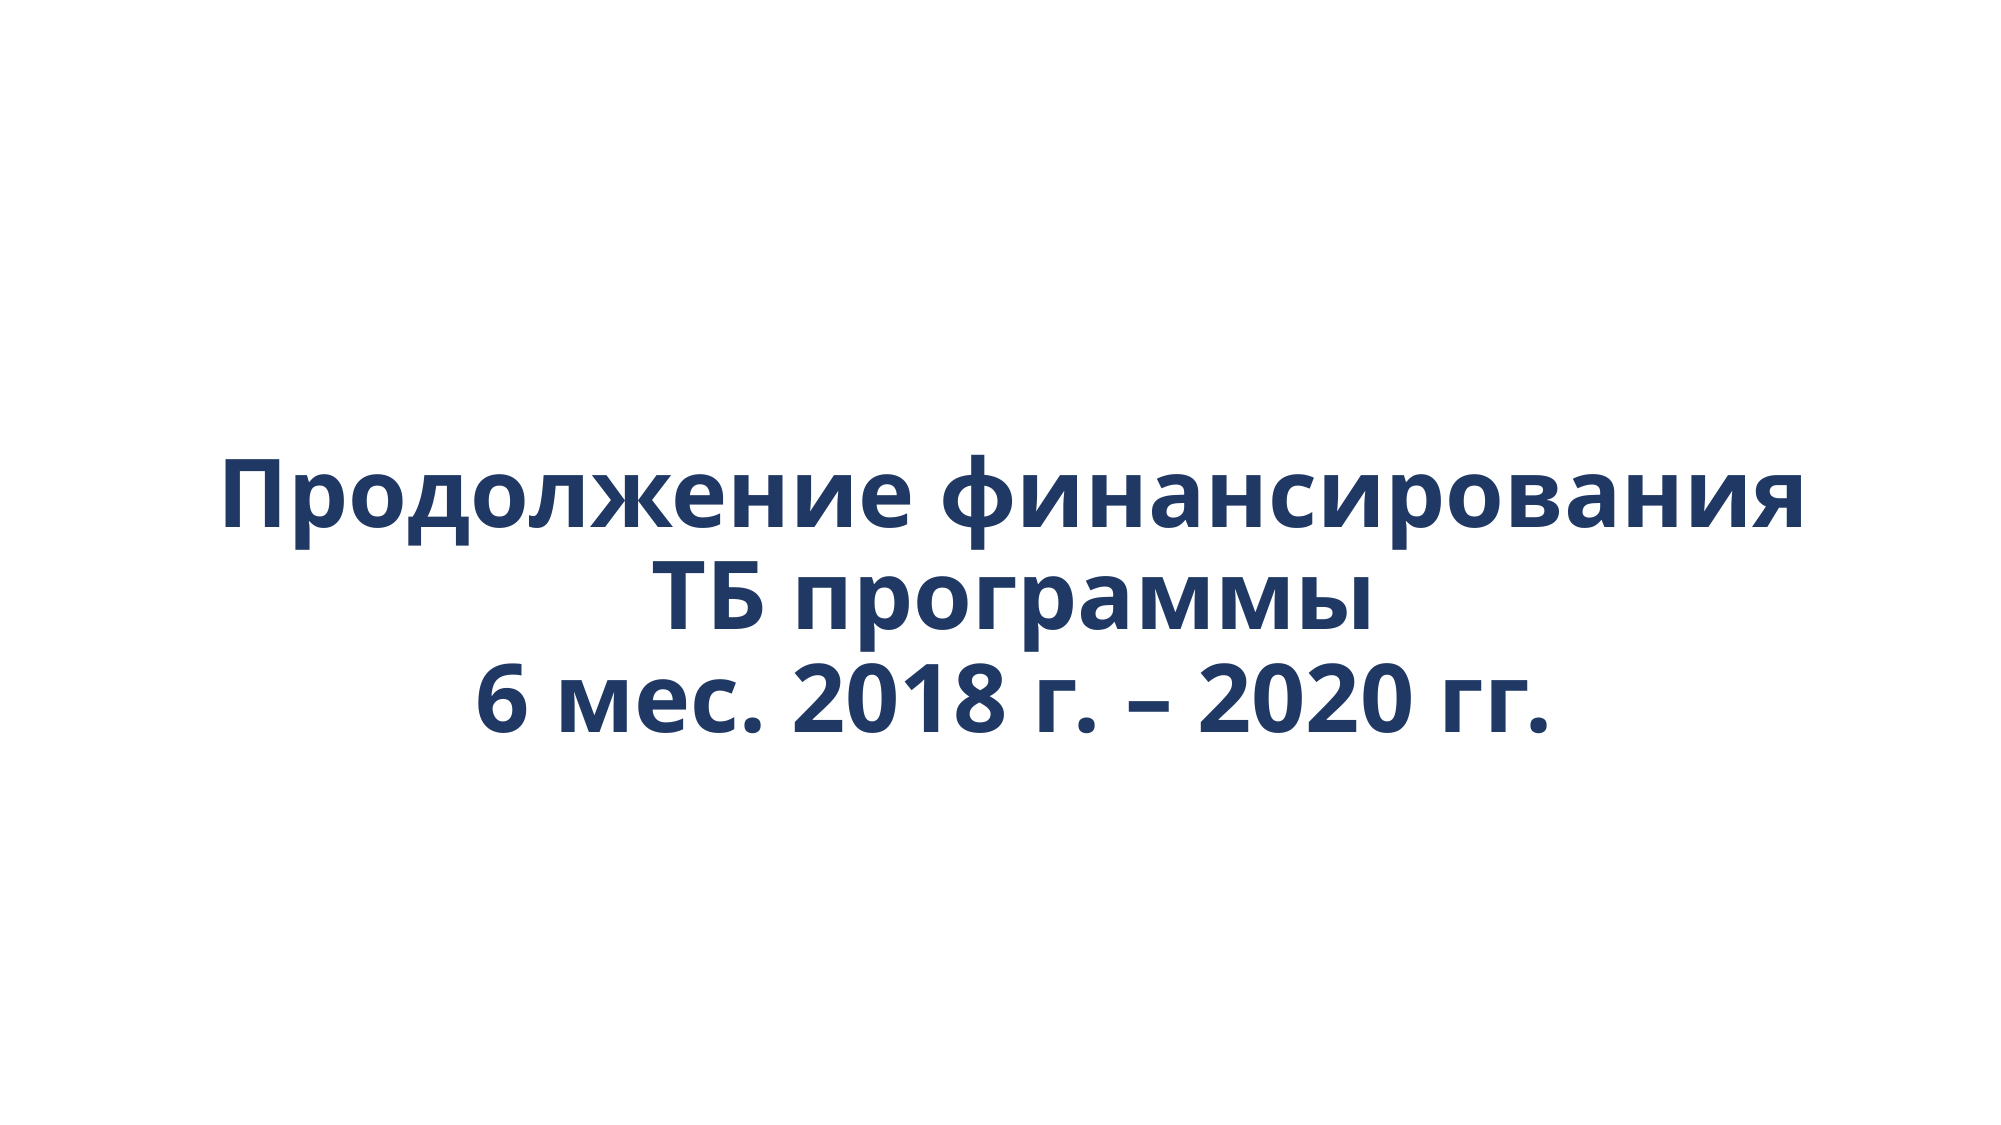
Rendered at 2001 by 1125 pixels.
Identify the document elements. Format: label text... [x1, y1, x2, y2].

title Продолжение финансирования ТБ программы 6 мес. 2018 г. – 2020 гг. [187, 368, 1842, 761]
